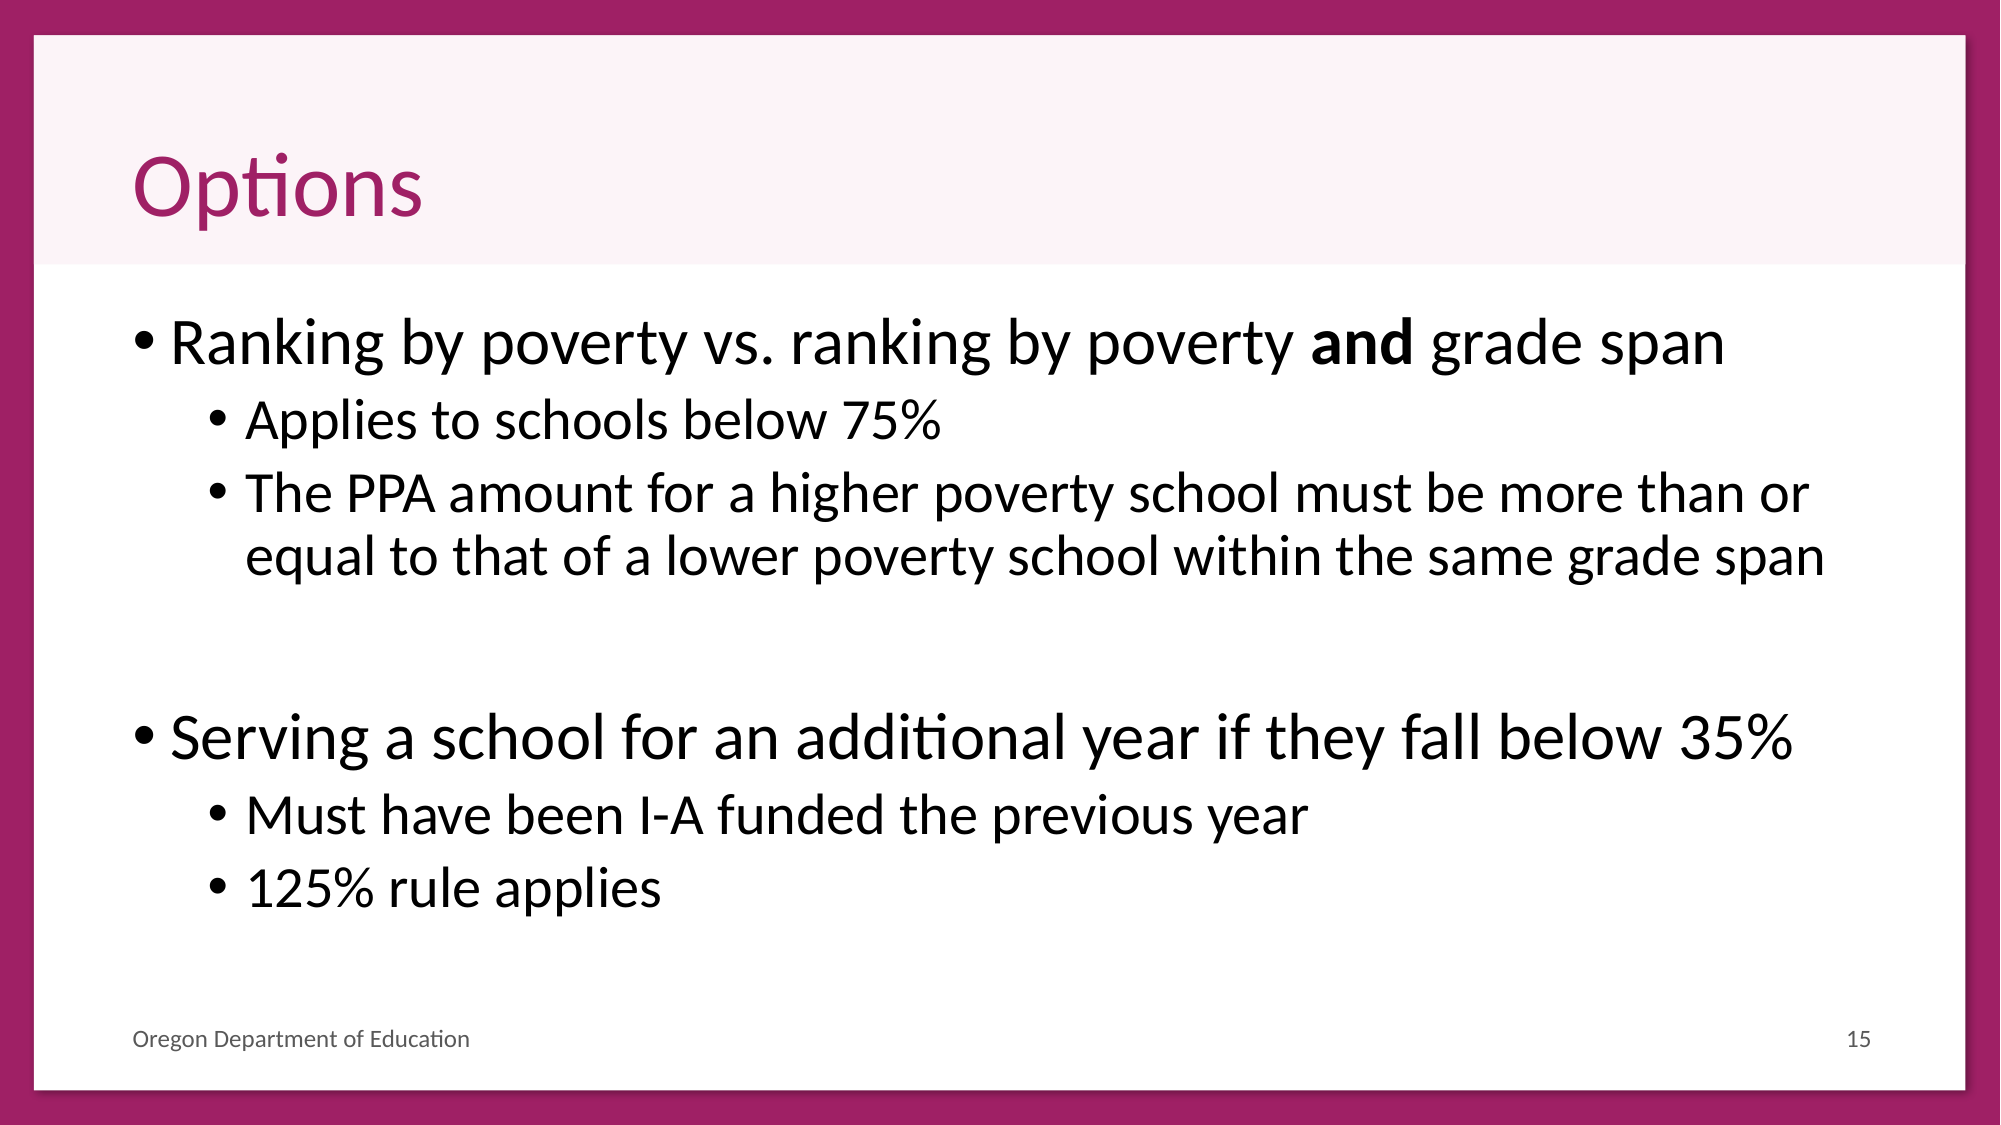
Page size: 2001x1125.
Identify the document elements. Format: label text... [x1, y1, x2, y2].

list Ranking by poverty vs. ranking by poverty and grade span Applies to schools below 75% The PPA amount for a higher poverty school must be more than or equal to that of a lower poverty school within the same grade span Serving a school for an additional year if they fall below 35% Must have been I-A funded the previous year 125% rule applies [117, 299, 1887, 974]
slide_number 15 [1412, 1007, 1887, 1068]
footer Oregon Department of Education [117, 1007, 588, 1068]
title Options [117, 75, 1887, 244]
